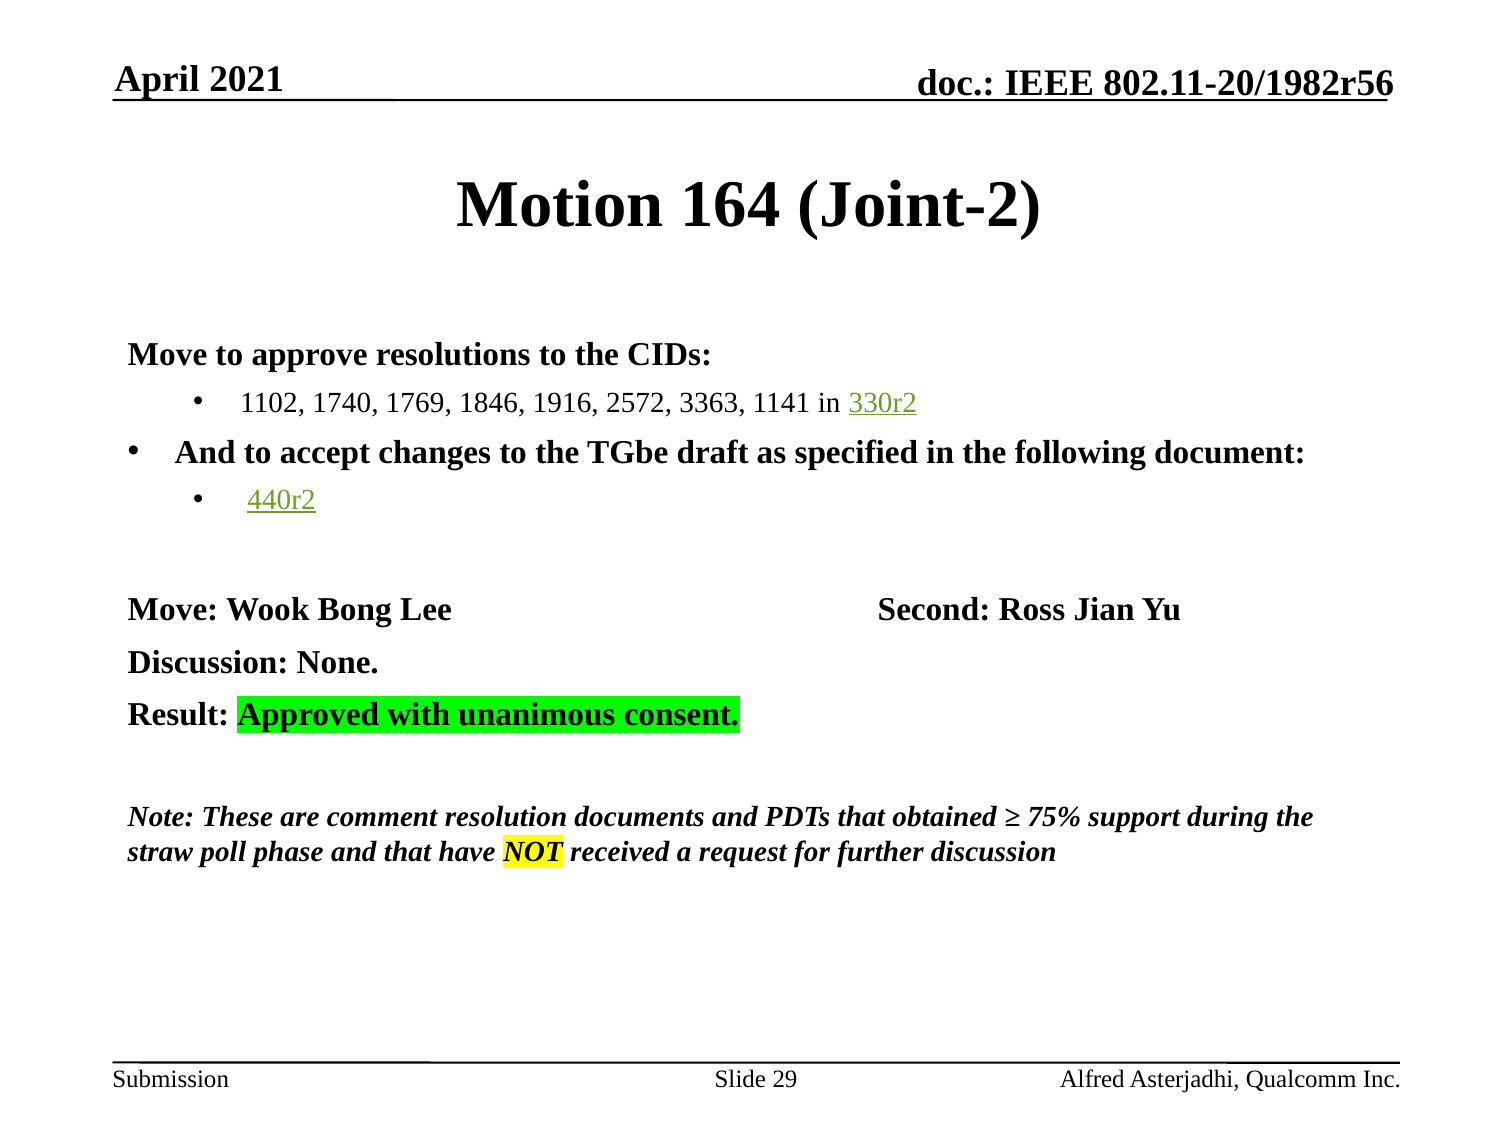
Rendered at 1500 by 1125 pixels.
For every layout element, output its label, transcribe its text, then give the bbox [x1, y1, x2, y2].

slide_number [114, 54, 423, 100]
slide_number Slide 29 [712, 1061, 800, 1123]
title Motion 164 (Joint-2) [112, 112, 1388, 288]
list Move to approve resolutions to the CIDs: 1102, 1740, 1769, 1846, 1916, 2572, 3363, 1141 in 330r2 And to accept changes to the TGbe draft as specified in the following document: 440r2 Move: Wook Bong Lee Second: Ross Jian Yu Discussion: None. Result: Approved with unanimous consent. Note: These are comment resolution documents and PDTs that obtained ≥ 75% support during the straw poll phase and that have NOT received a request for further discussion [112, 324, 1388, 1063]
footer Alfred Asterjadhi, Qualcomm Inc. [878, 1061, 1402, 1093]
